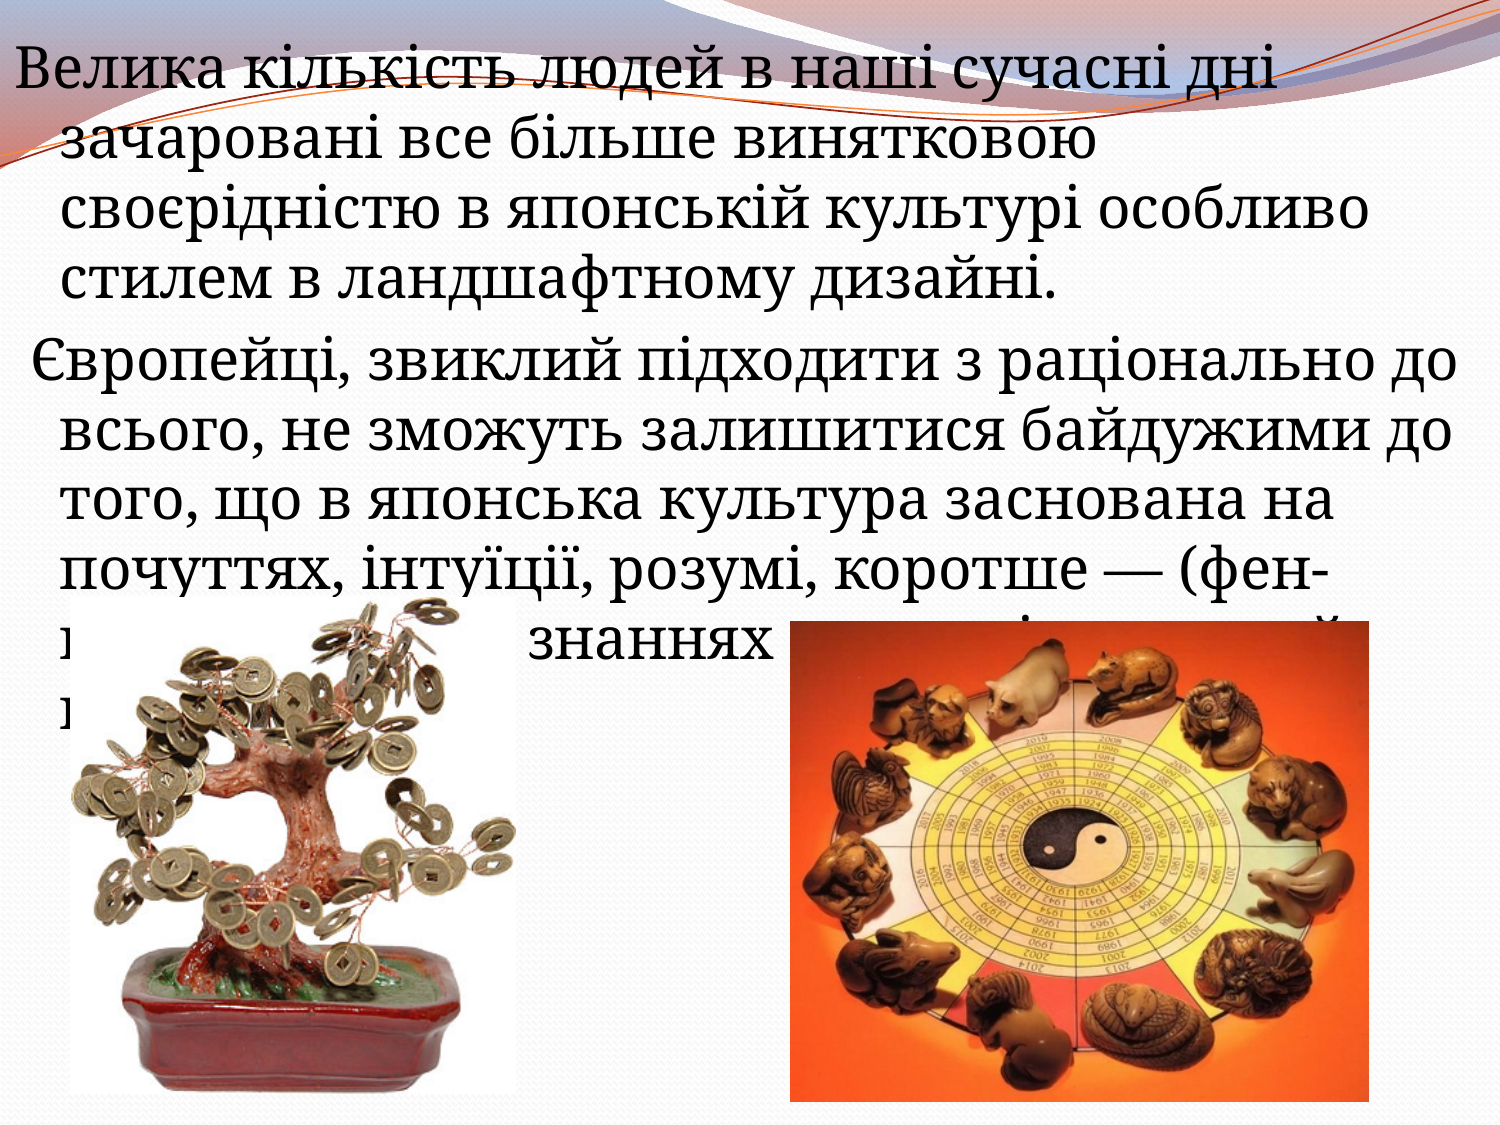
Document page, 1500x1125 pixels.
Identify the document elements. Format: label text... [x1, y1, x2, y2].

picture [70, 597, 516, 1095]
picture [789, 620, 1369, 1102]
list Велика кількість людей в наші сучасні дні зачаровані все більше винятковою своєрідністю в японській культурі особливо стилем в ландшафтному дизайні. Європейці, звиклий підходити з раціонально до всього, не зможуть залишитися байдужими до того, що в японська культура заснована на почуттях, інтуїції, розумі, коротше — (фен-шуй), а наукові знаннях засунуті на другий план. [0, 23, 1500, 1125]
